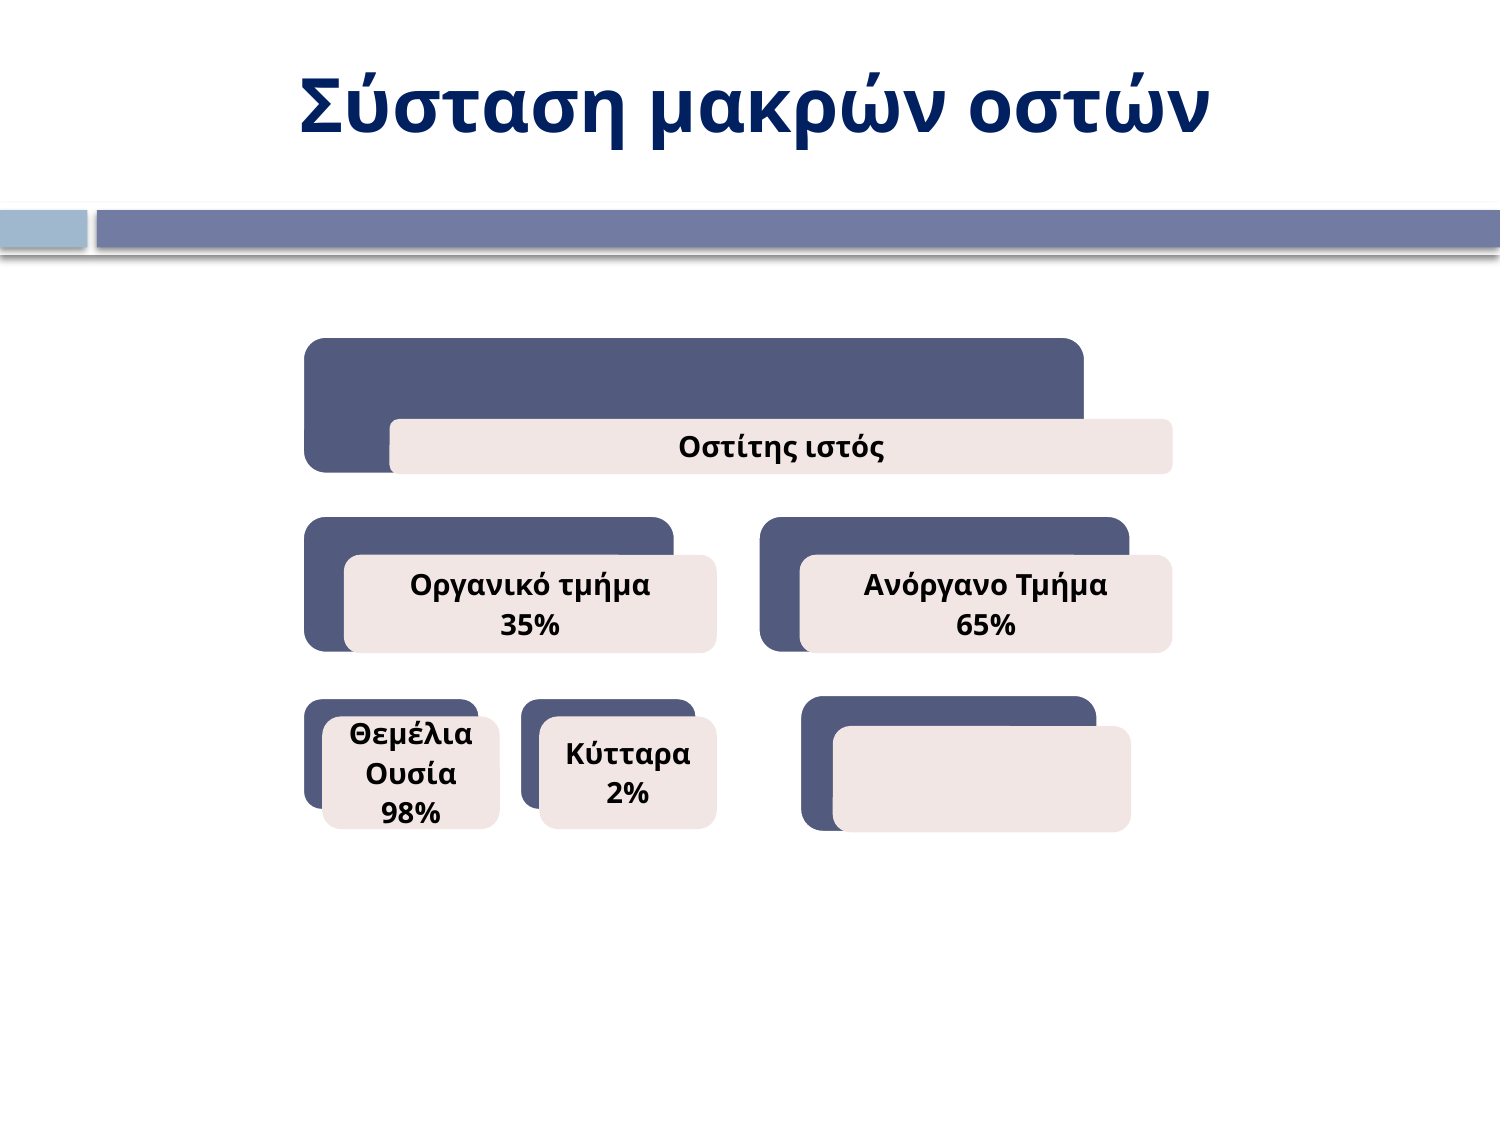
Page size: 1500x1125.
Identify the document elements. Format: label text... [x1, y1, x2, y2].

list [193, 335, 1282, 1012]
text_box Σύσταση μακρών οστών [118, 44, 1394, 220]
